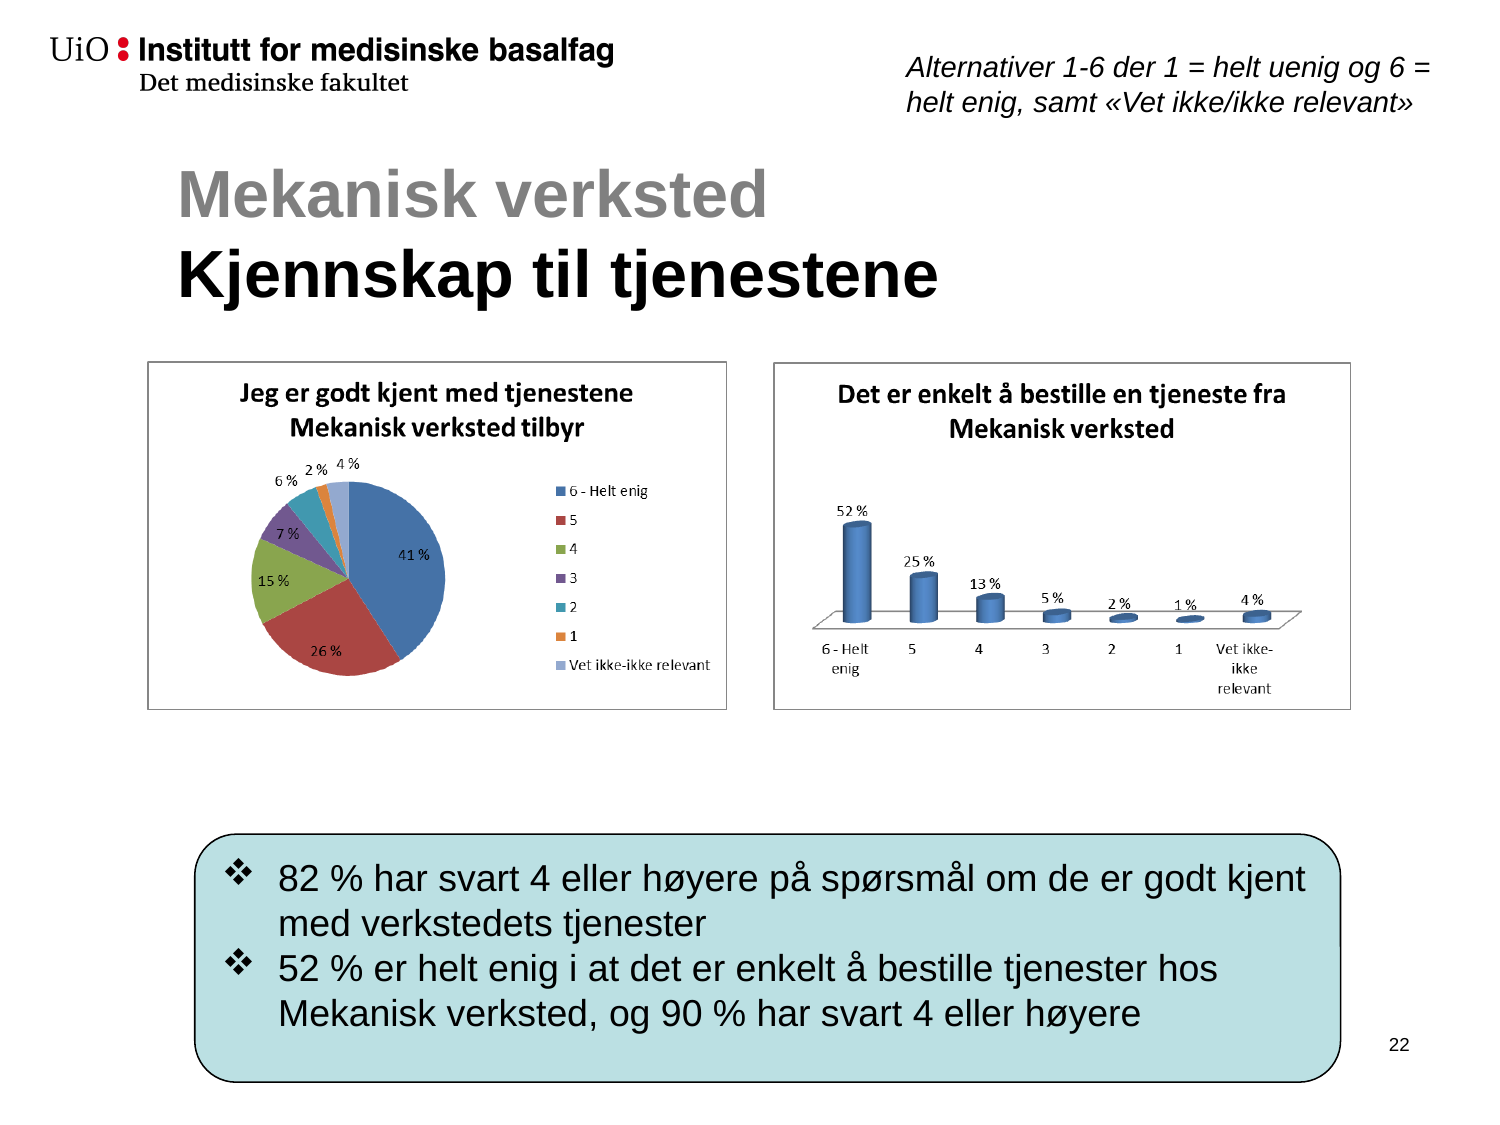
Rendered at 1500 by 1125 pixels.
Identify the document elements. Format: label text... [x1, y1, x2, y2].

text_box 82 % har svart 4 eller høyere på spørsmål om de er godt kjent med verkstedets tjenester 52 % er helt enig i at det er enkelt å bestille tjenester hos Mekanisk verksted, og 90 % har svart 4 eller høyere [194, 834, 1341, 1083]
text_box Alternativer 1-6 der 1 = helt uenig og 6 = helt enig, samt «Vet ikke/ikke relevant» [891, 41, 1483, 126]
slide_number 23 [1312, 1024, 1426, 1101]
picture [147, 361, 727, 710]
picture [773, 362, 1351, 710]
title Mekanisk verksted Kjennskap til tjenestene [162, 137, 1426, 326]
picture [50, 37, 613, 91]
